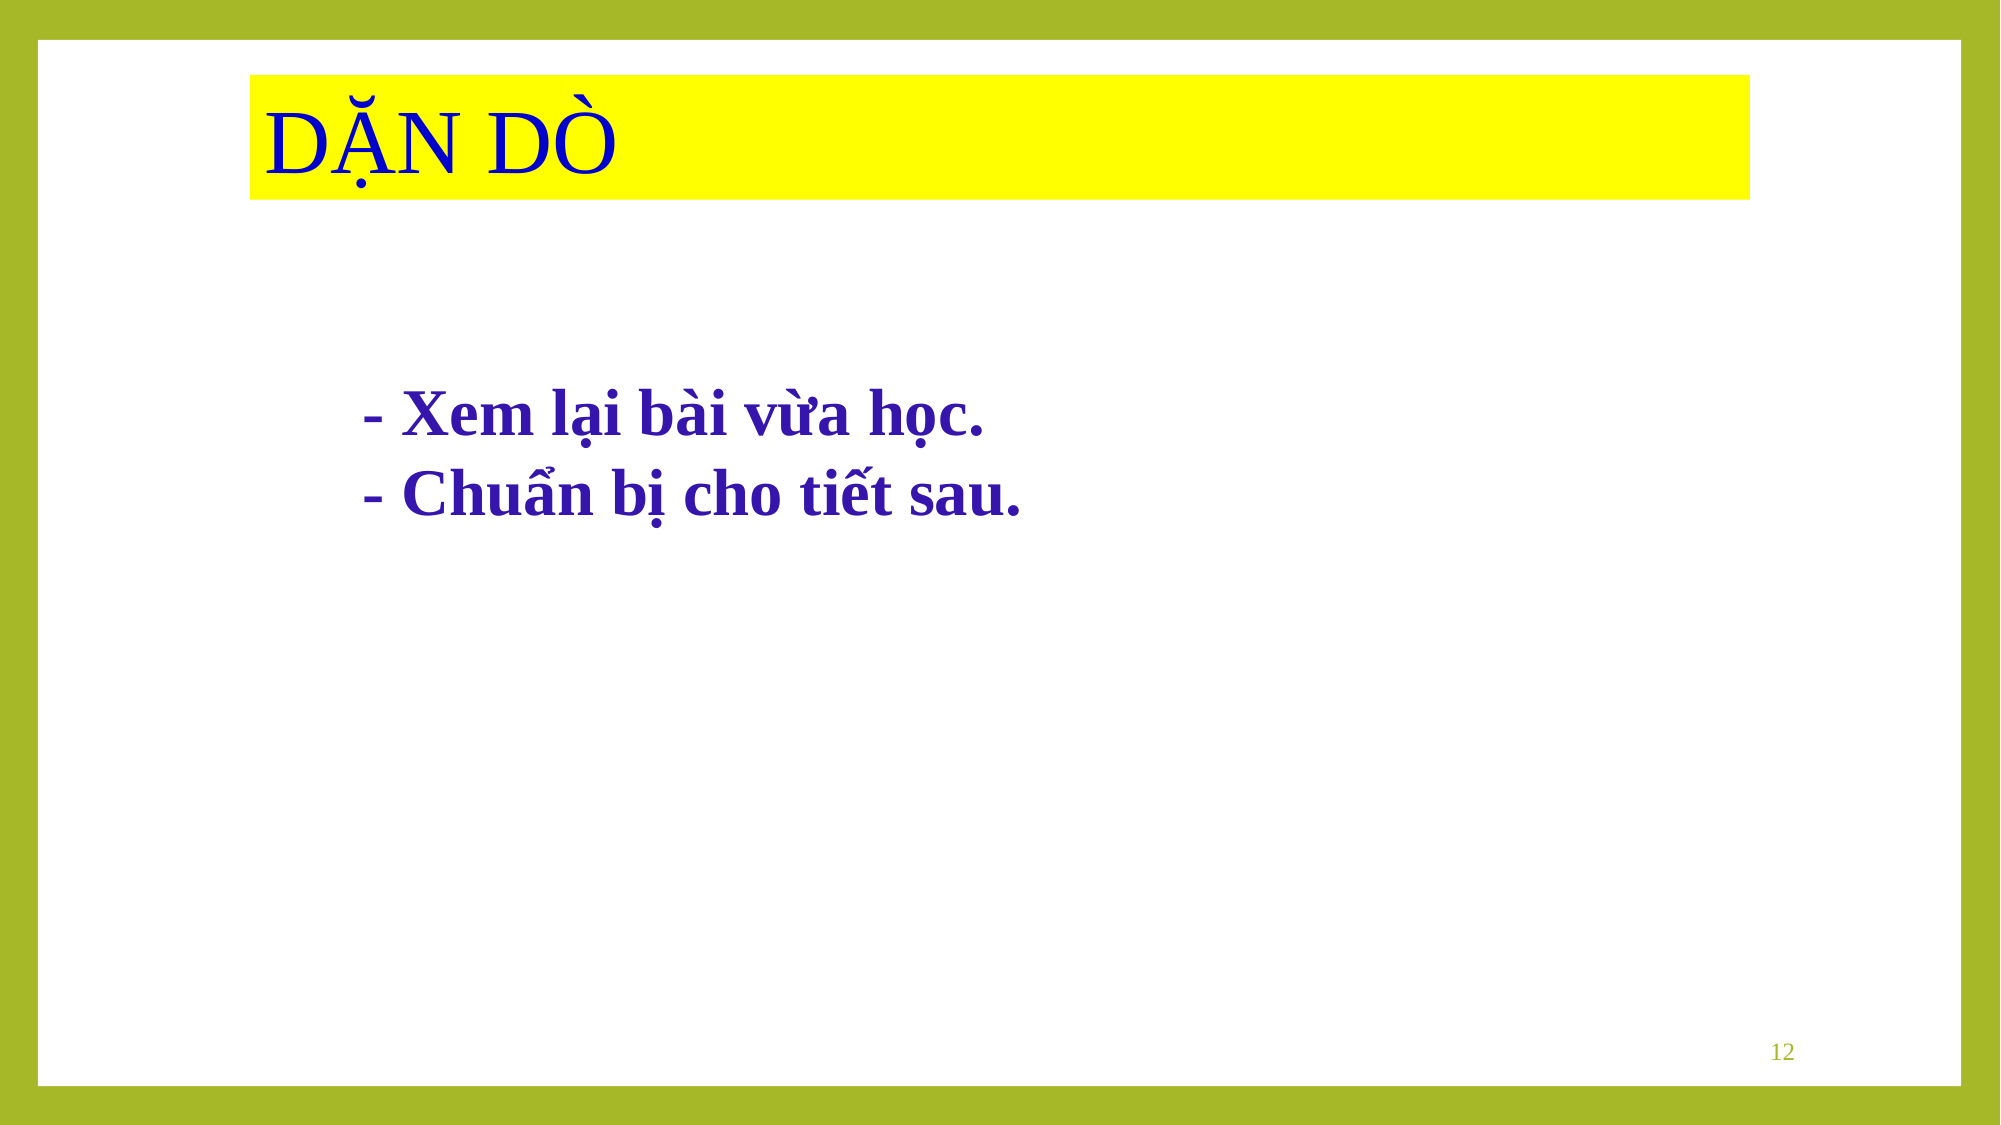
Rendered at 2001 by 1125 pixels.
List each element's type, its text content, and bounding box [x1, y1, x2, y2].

text_box DẶN DÒ [249, 74, 1750, 200]
text_box - Xem lại bài vừa học. - Chuẩn bị cho tiết sau. [338, 361, 1676, 537]
slide_number 12 [1530, 1020, 1811, 1081]
